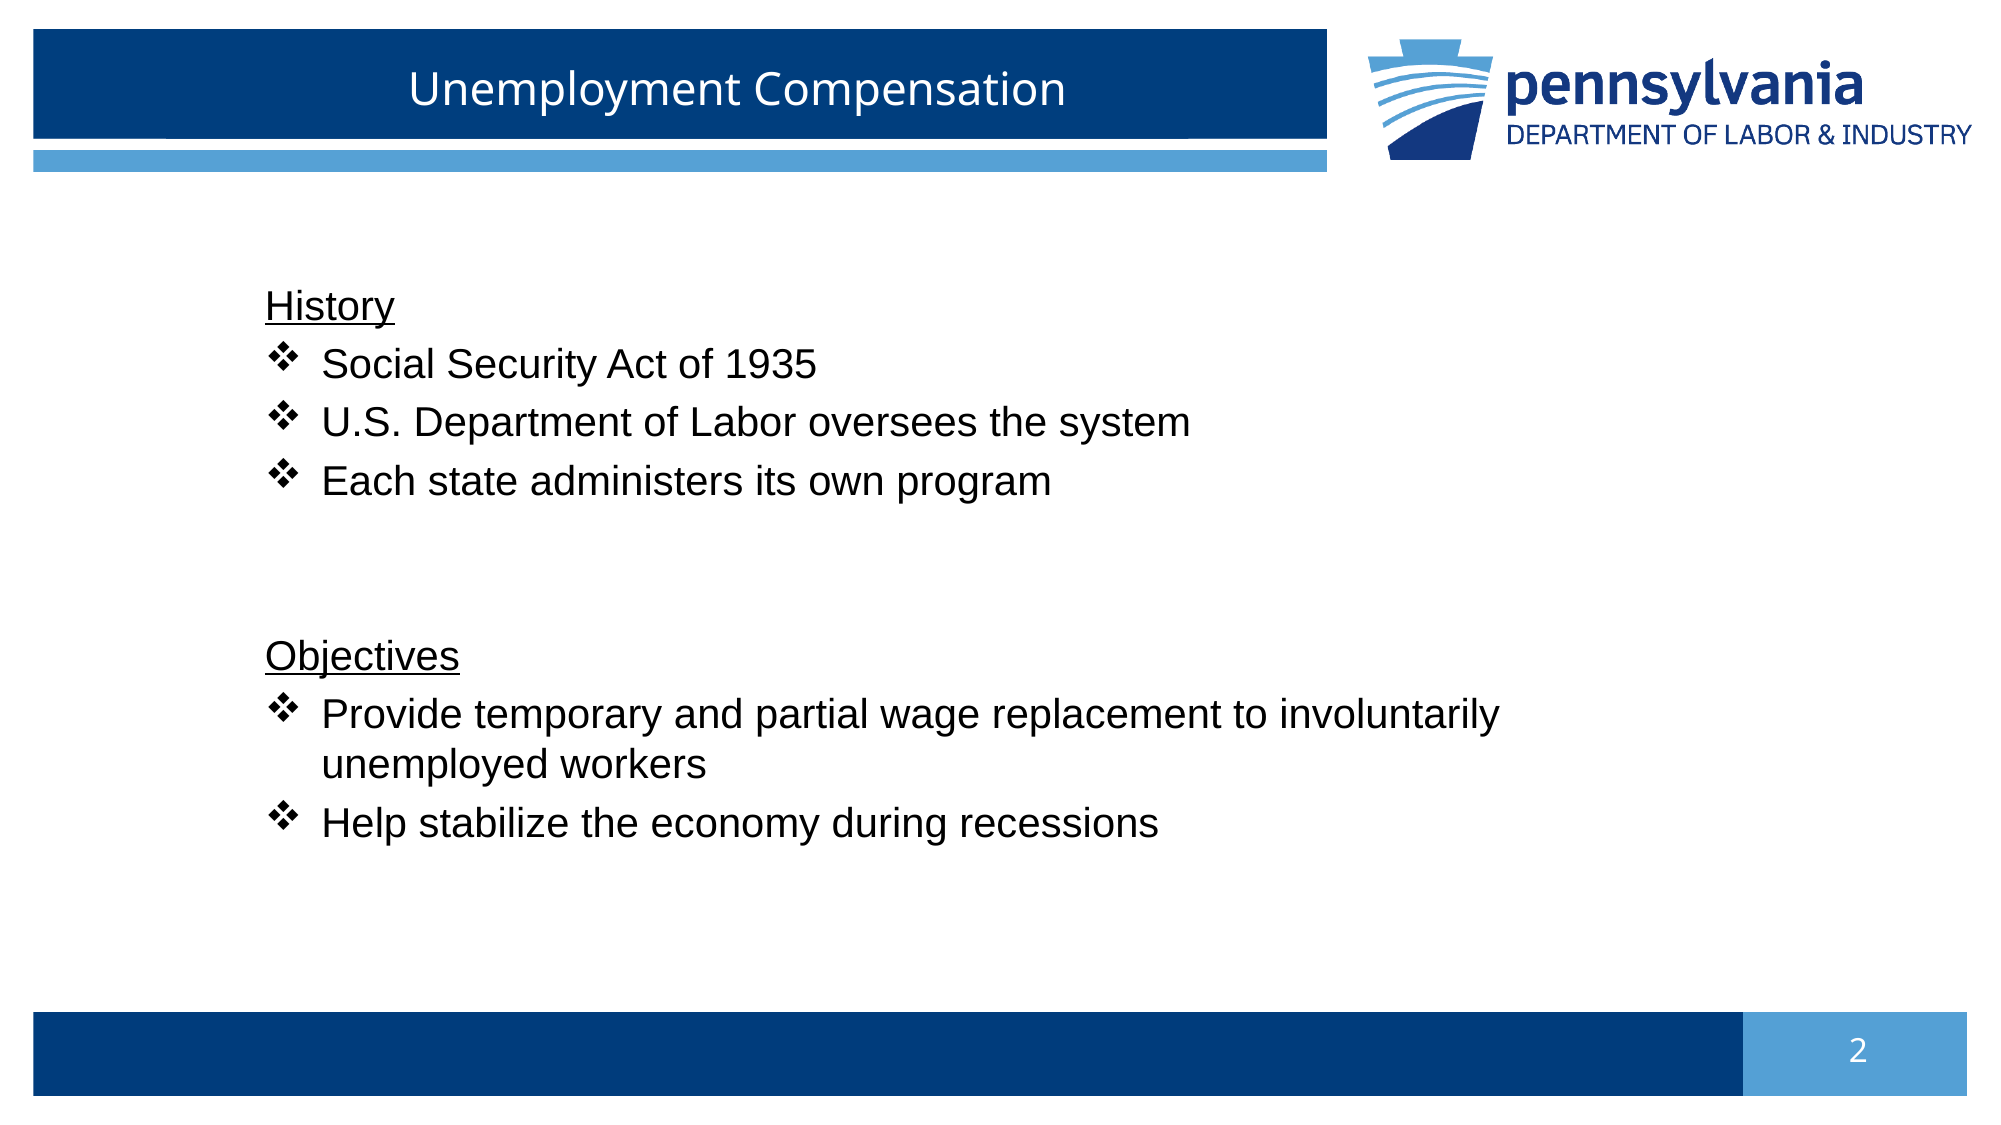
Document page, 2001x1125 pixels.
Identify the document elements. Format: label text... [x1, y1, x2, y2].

picture [33, 1012, 1967, 1096]
text_box [862, 179, 1650, 763]
list History Social Security Act of 1935 U.S. Department of Labor oversees the system Each state administers its own program Objectives Provide temporary and partial wage replacement to involuntarily unemployed workers Help stabilize the economy during recessions [249, 212, 1700, 1013]
slide_number 2 [1749, 1012, 1967, 1091]
title Unemployment Compensation [249, 29, 1225, 146]
picture [33, 29, 1972, 172]
